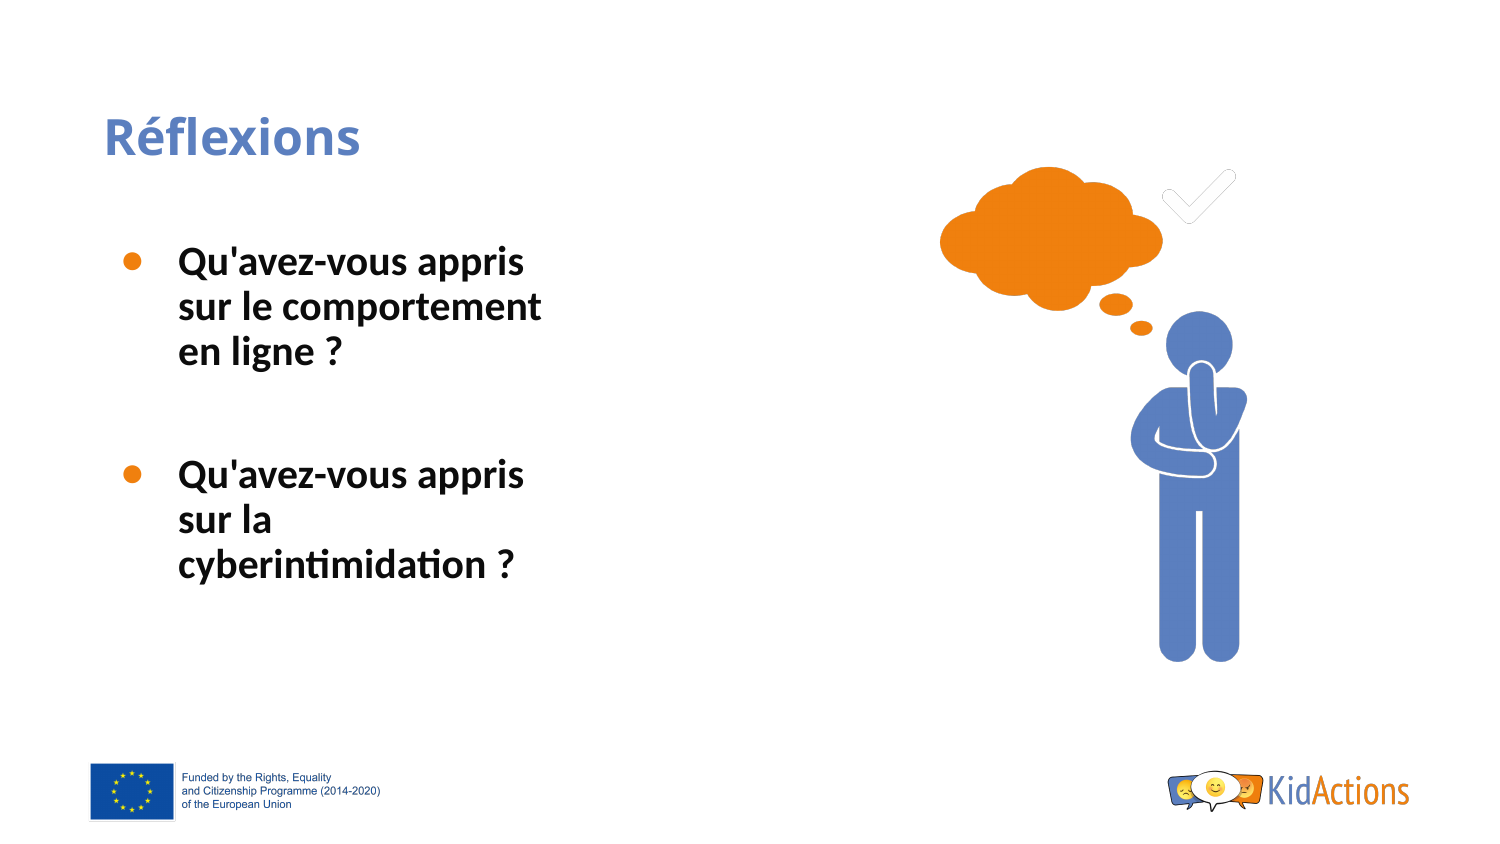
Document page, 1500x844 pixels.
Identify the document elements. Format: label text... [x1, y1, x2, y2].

picture [933, 154, 1266, 687]
title Réflexions [91, 55, 588, 224]
list Qu'avez-vous appris sur le comportement en ligne ? Qu'avez-vous appris sur la cyberintimidation ? [91, 233, 588, 763]
picture [1162, 767, 1414, 816]
picture [86, 758, 391, 825]
